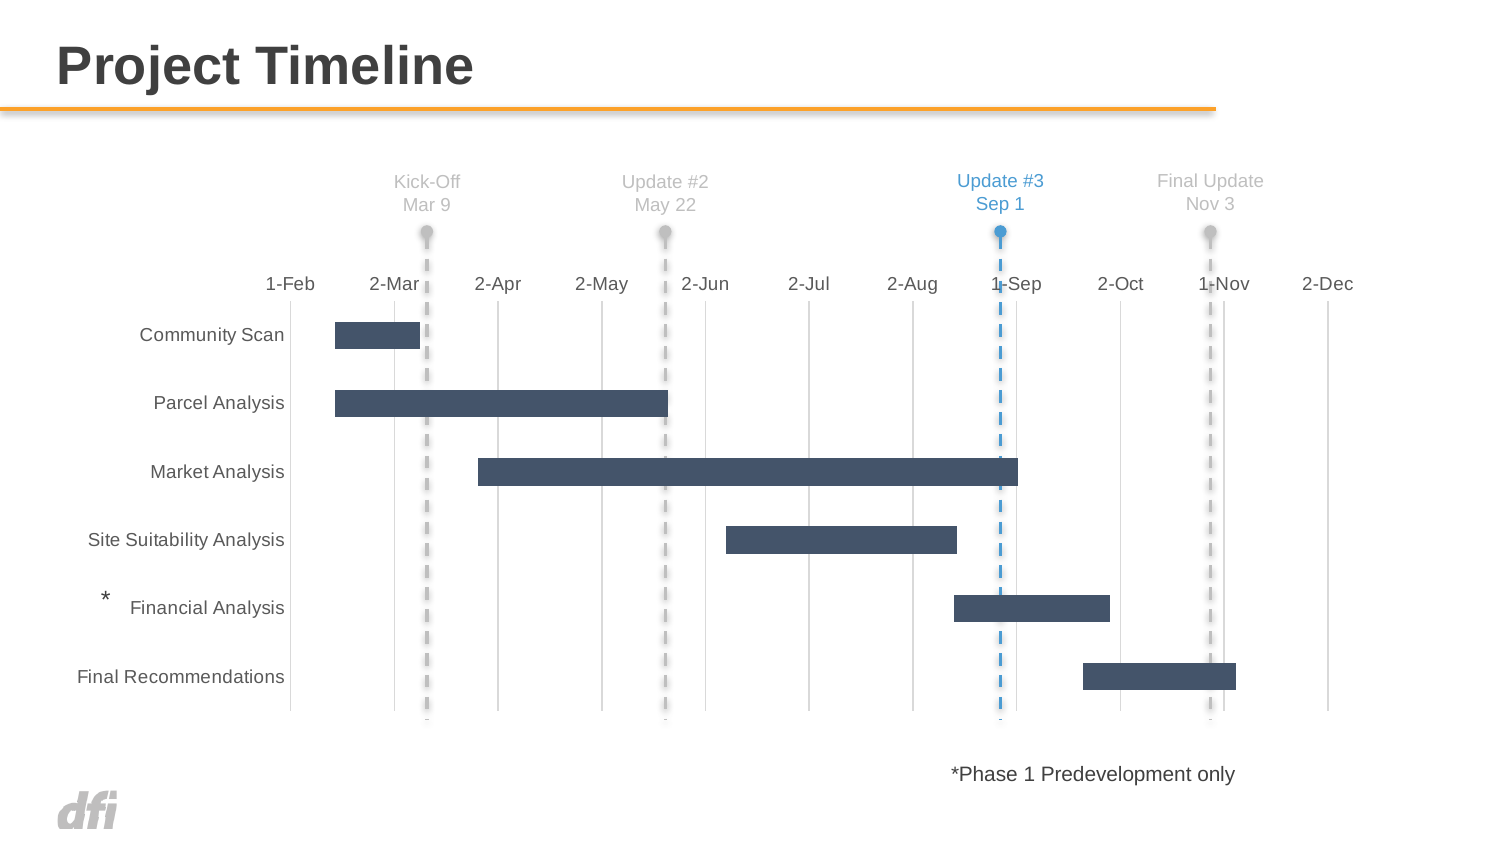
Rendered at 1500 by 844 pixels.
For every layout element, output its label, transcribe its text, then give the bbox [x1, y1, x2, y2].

text_box Final Update Nov 3 [1142, 161, 1279, 222]
text_box Kick-Off Mar 9 [378, 162, 475, 223]
text_box Update #2 May 22 [607, 162, 724, 223]
chart [48, 263, 1452, 721]
text_box Update #3 Sep 1 [942, 161, 1059, 222]
text_box *Phase 1 Predevelopment only [936, 753, 1251, 793]
title Project Timeline [41, 22, 1216, 110]
